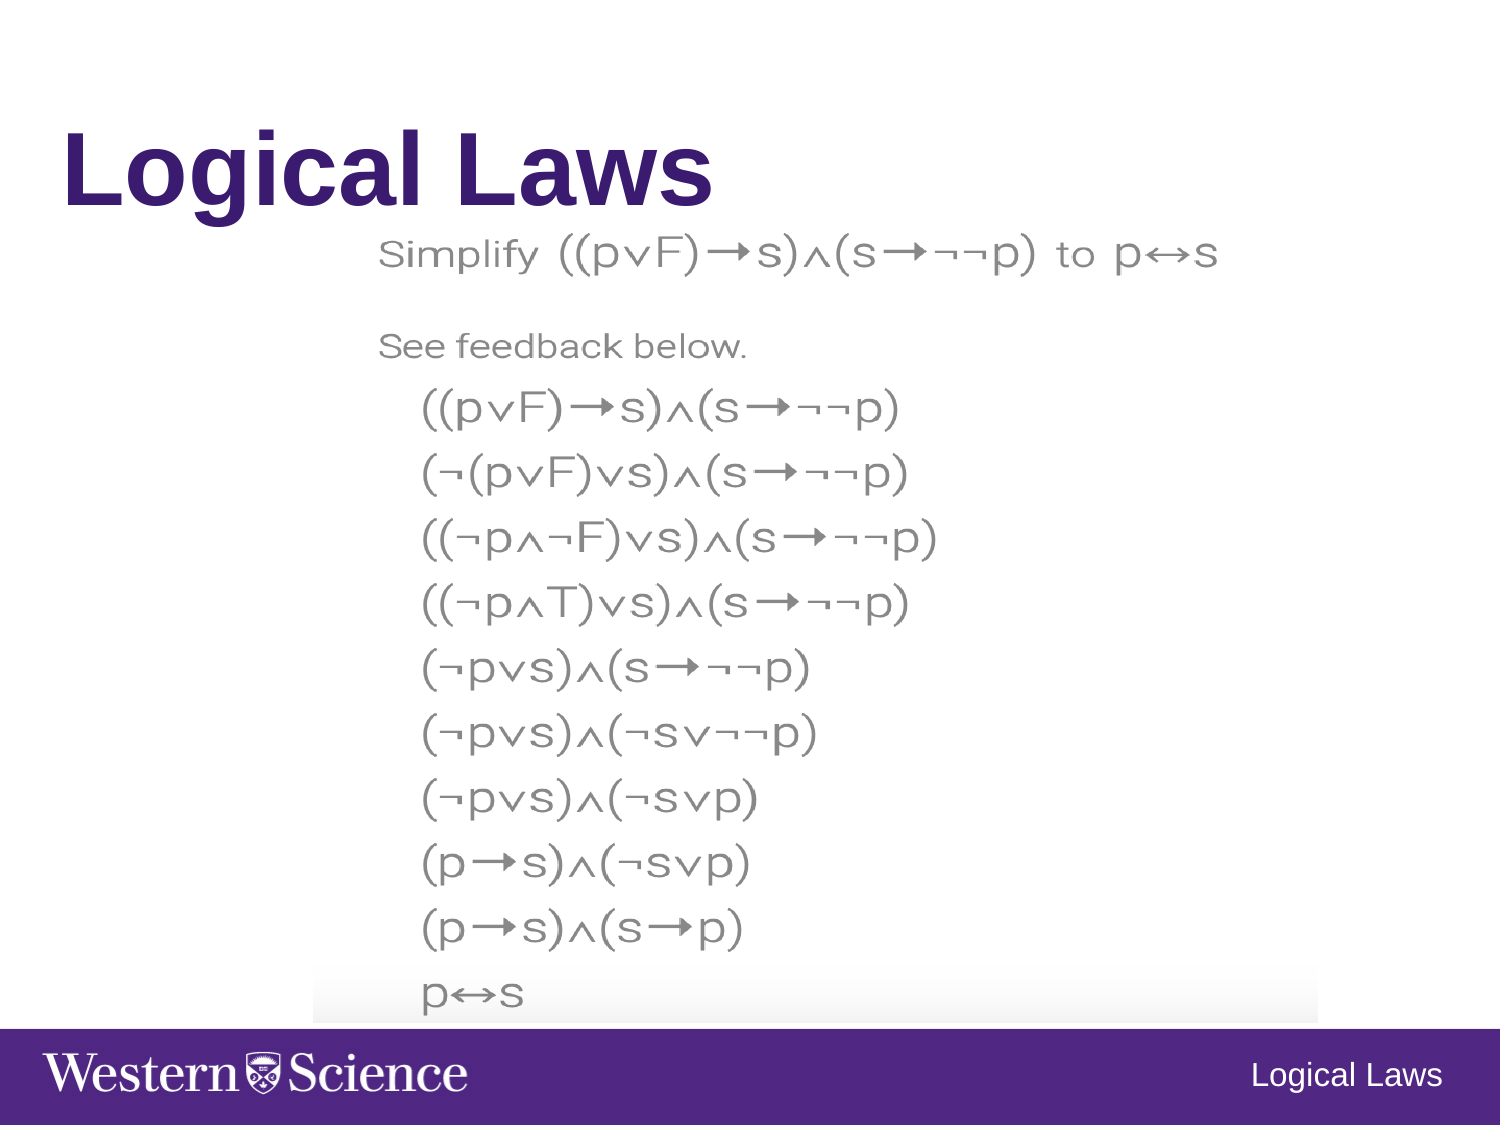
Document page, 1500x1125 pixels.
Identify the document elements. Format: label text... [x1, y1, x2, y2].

text_box Logical Laws [46, 94, 1459, 424]
picture [0, 0, 1500, 1125]
text_box Logical Laws [935, 1046, 1459, 1101]
